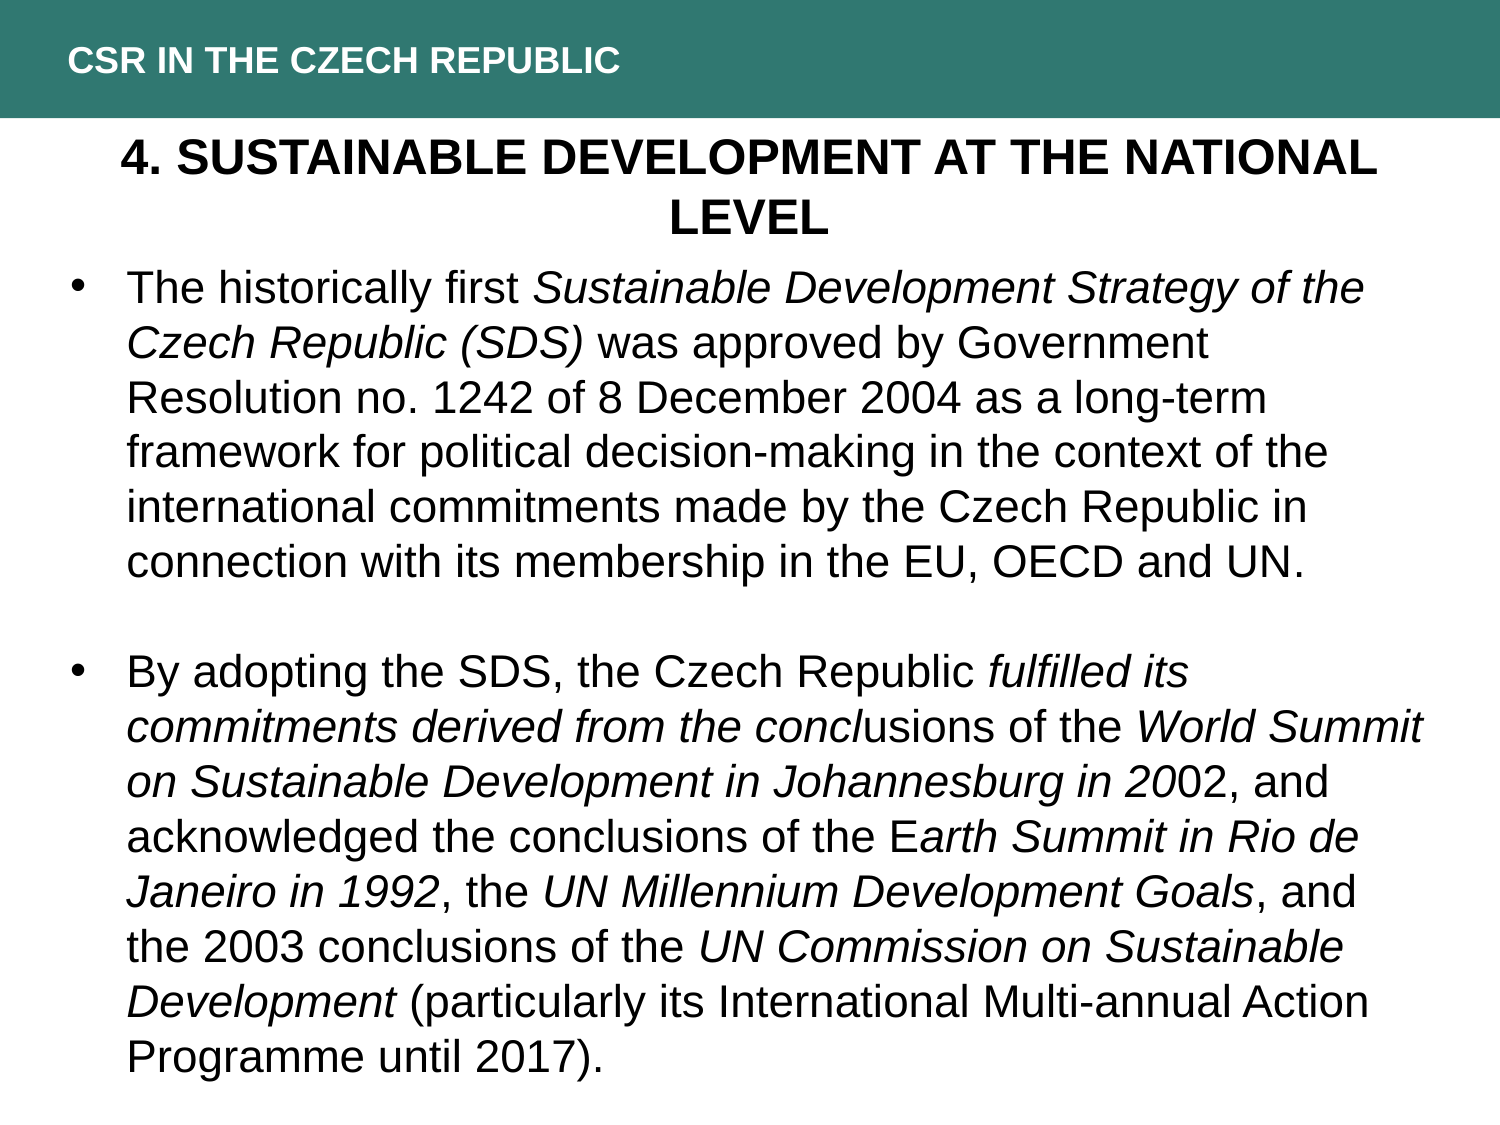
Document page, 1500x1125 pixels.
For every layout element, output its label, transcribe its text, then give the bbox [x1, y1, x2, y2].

text_box CSR in the czech republic [0, 0, 1500, 120]
text_box 4. Sustainable Development at the national level [55, 117, 1444, 249]
text_box The historically first Sustainable Development Strategy of the Czech Republic (SDS) was approved by Government Resolution no. 1242 of 8 December 2004 as a long-term framework for political decision-making in the context of the international commitments made by the Czech Republic in connection with its membership in the EU, OECD and UN. By adopting the SDS, the Czech Republic fulfilled its commitments derived from the conclusions of the World Summit on Sustainable Development in Johannesburg in 2002, and acknowledged the conclusions of the Earth Summit in Rio de Janeiro in 1992, the UN Millennium Development Goals, and the 2003 conclusions of the UN Commission on Sustainable Development (particularly its International Multi-annual Action Programme until 2017). [55, 249, 1446, 1090]
